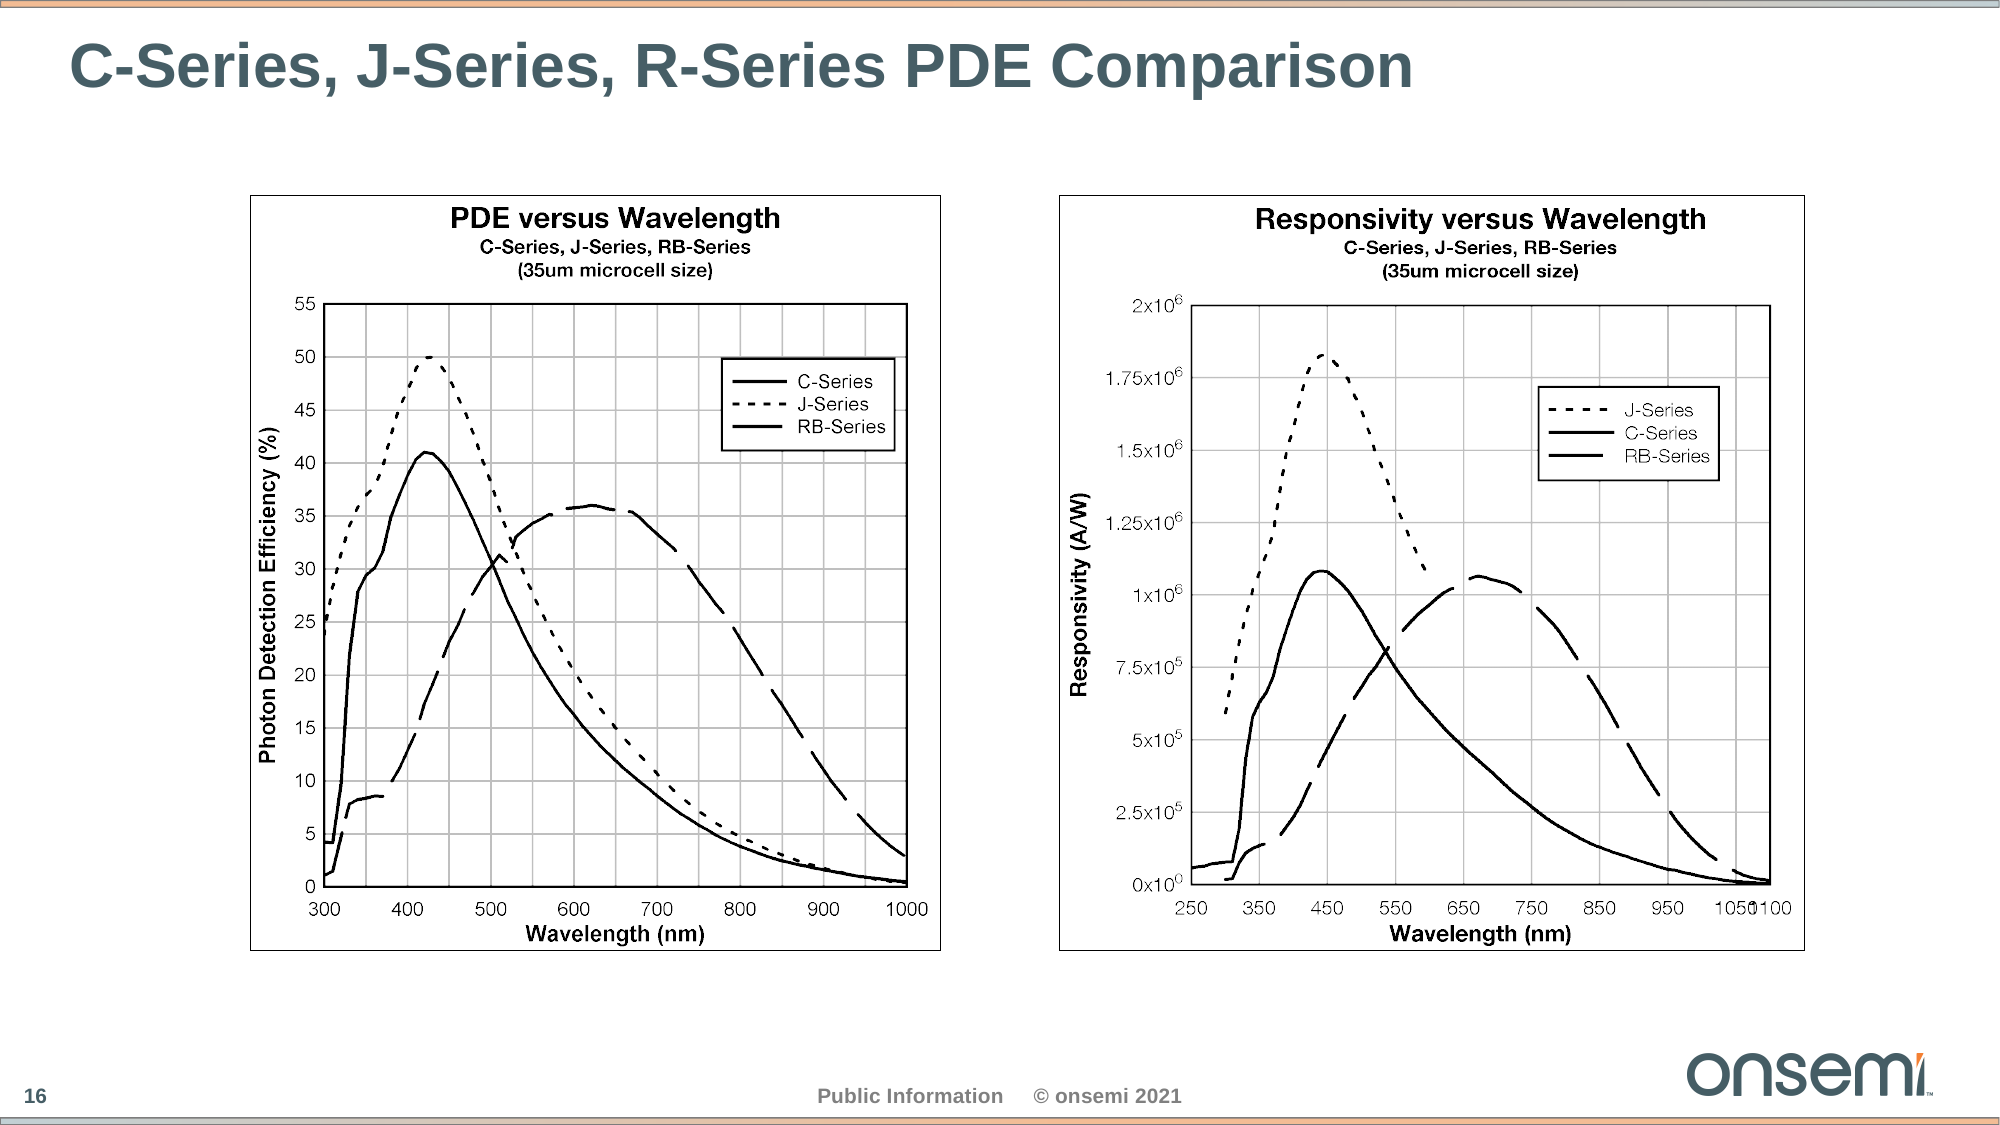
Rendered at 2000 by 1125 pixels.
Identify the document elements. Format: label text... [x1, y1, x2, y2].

title C-Series, J-Series, R-Series PDE Comparison [54, 24, 1946, 109]
picture [1059, 195, 1806, 951]
picture [250, 195, 941, 951]
picture [1687, 1053, 1933, 1096]
